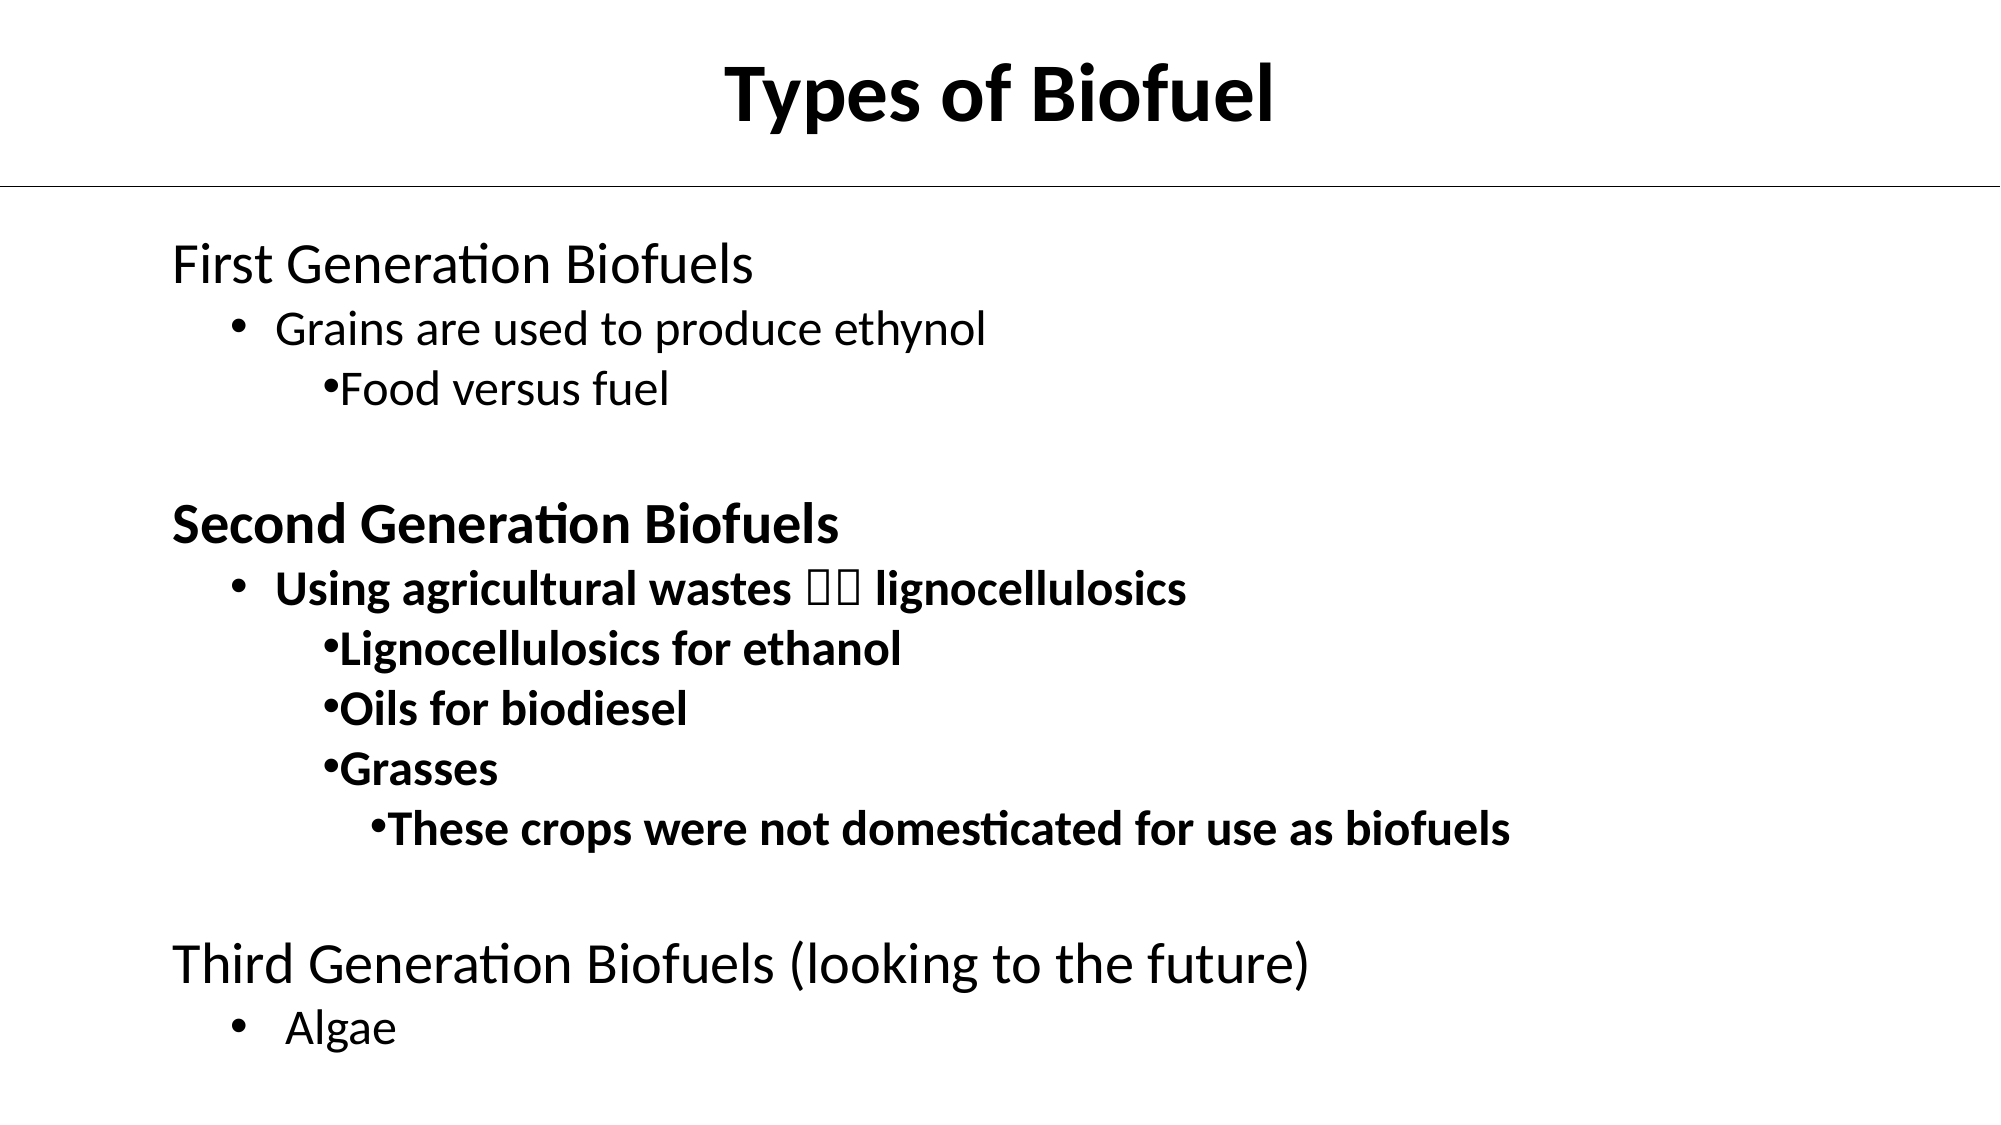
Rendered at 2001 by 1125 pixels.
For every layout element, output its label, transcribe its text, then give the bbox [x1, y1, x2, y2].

text_box Types of Biofuel [709, 30, 1291, 145]
text_box First Generation Biofuels Grains are used to produce ethynol Food versus fuel Second Generation Biofuels Using agricultural wastes  lignocellulosics Lignocellulosics for ethanol Oils for biodiesel Grasses These crops were not domesticated for use as biofuels Third Generation Biofuels (looking to the future) Algae [157, 217, 1549, 1063]
